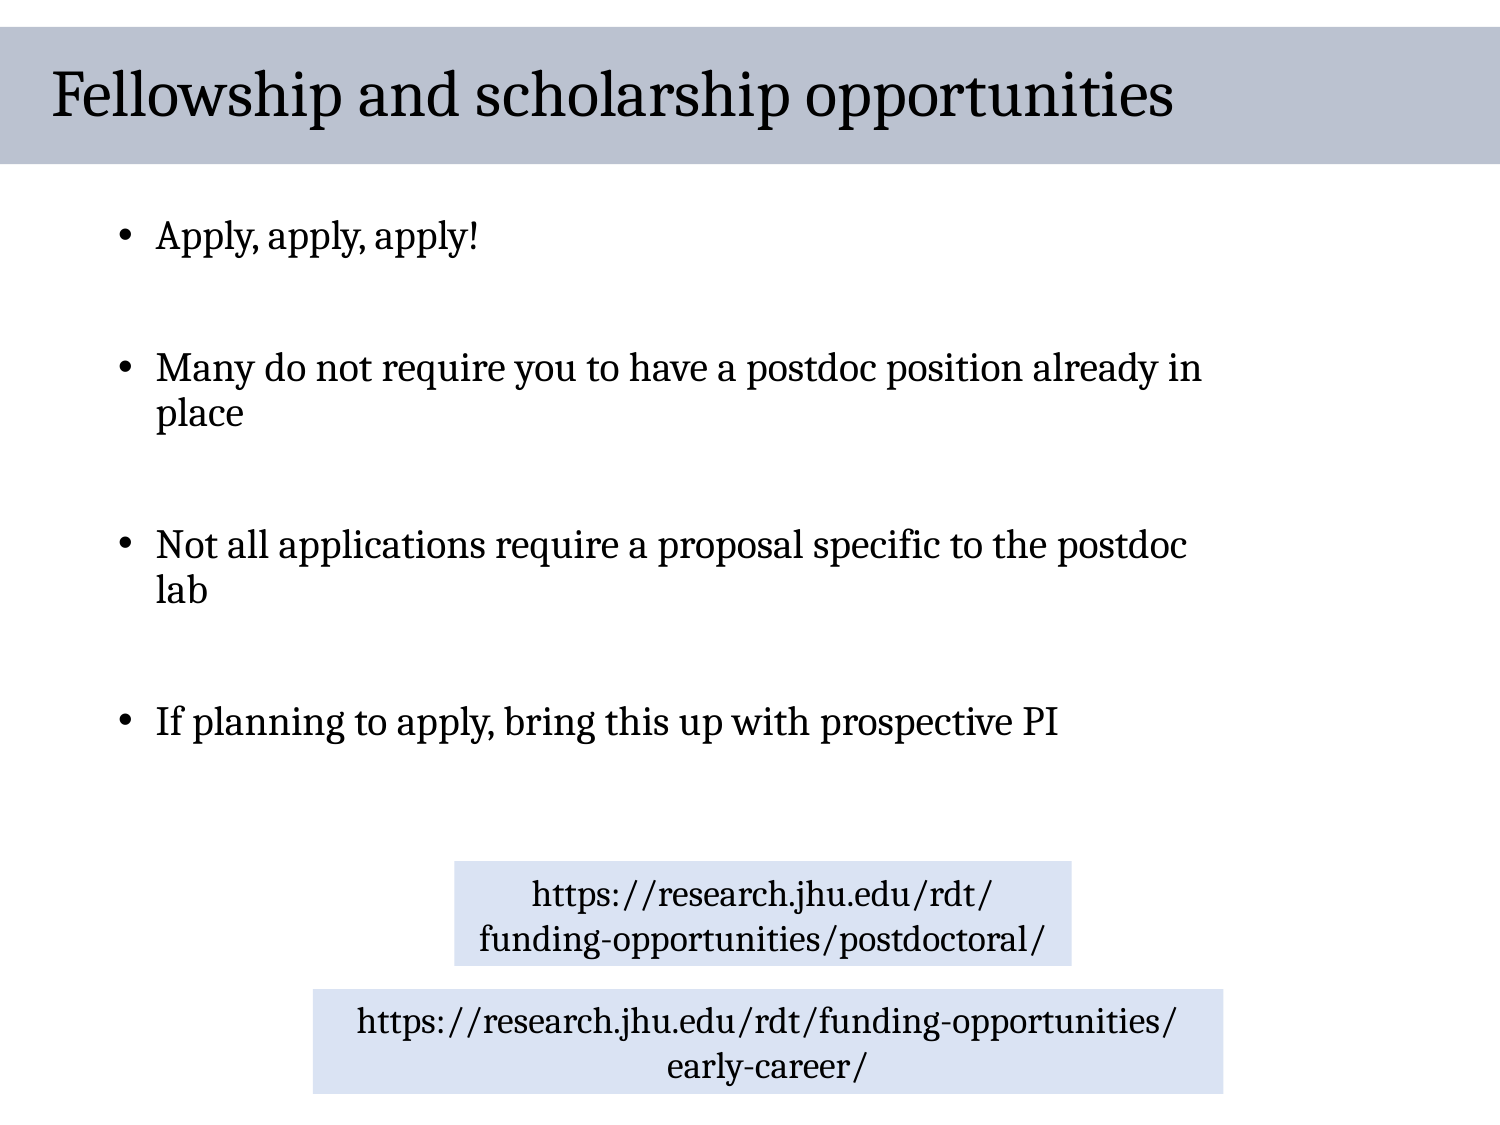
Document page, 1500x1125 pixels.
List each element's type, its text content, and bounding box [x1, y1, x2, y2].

list Apply, apply, apply! Many do not require you to have a postdoc position already in place Not all applications require a proposal specific to the postdoc lab If planning to apply, bring this up with prospective PI [103, 206, 1224, 1040]
text_box https://research.jhu.edu/rdt/funding-opportunities/early-career/ [312, 989, 1224, 1094]
title Fellowship and scholarship opportunities [36, 27, 1500, 163]
text_box https://research.jhu.edu/rdt/funding-opportunities/postdoctoral/ [454, 861, 1072, 966]
